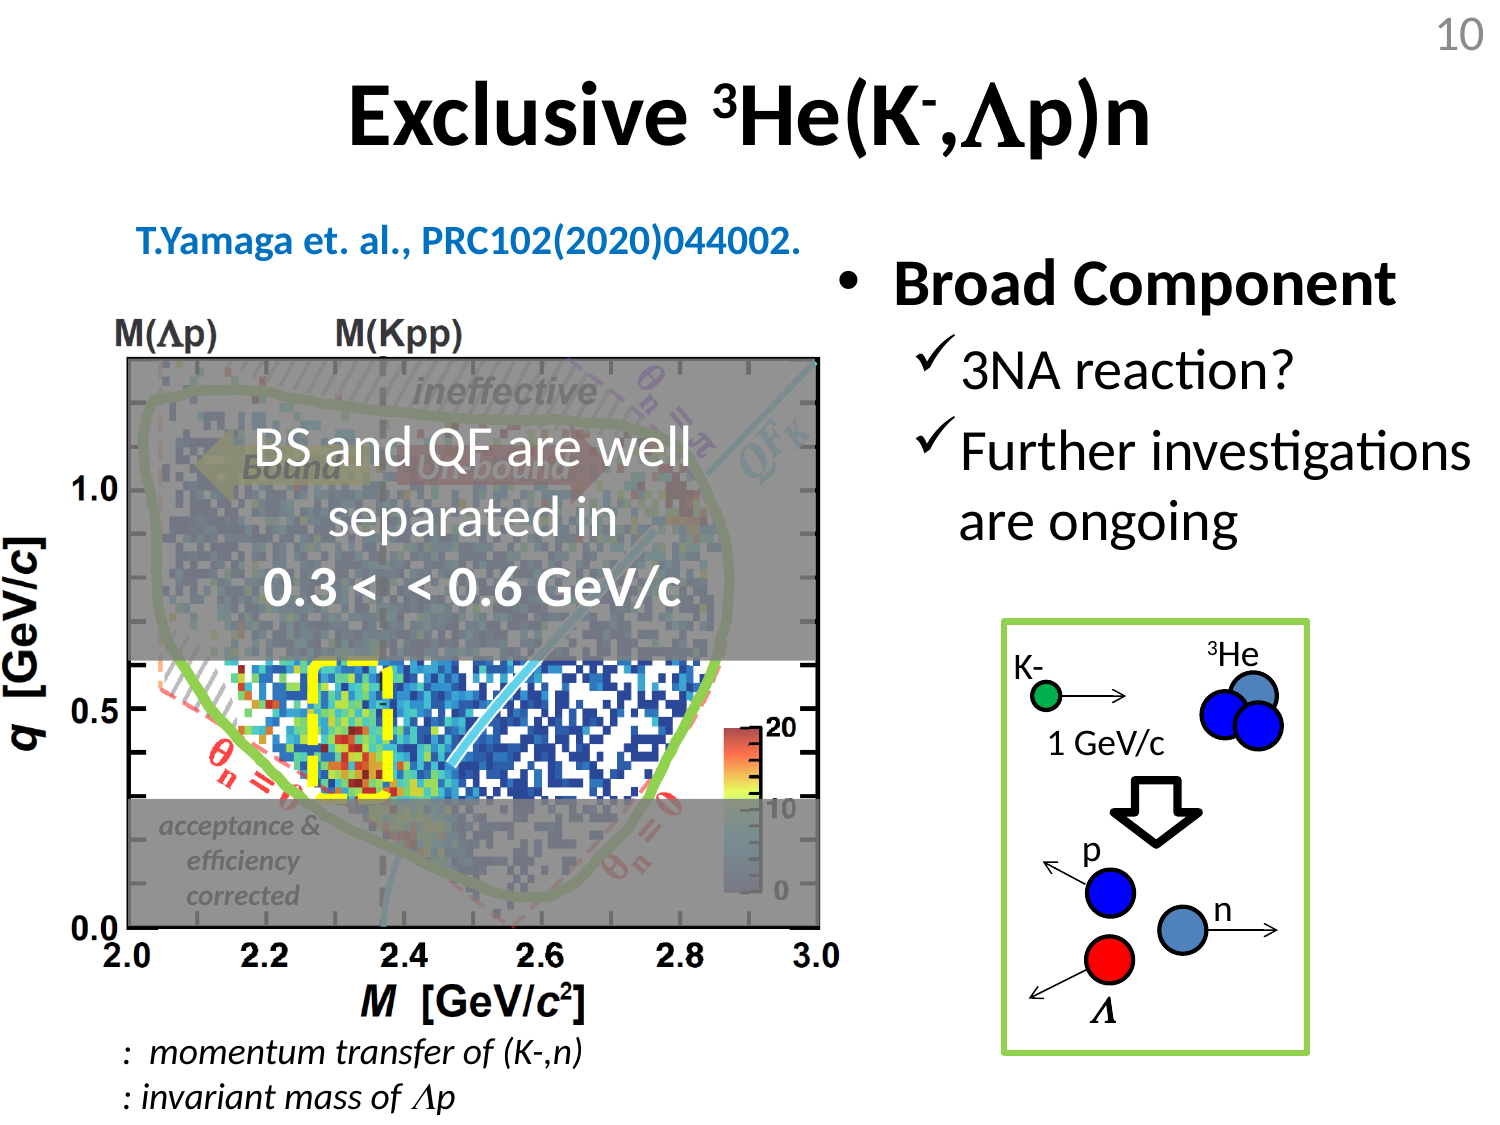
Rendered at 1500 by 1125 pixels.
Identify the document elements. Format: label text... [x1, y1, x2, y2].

text_box T.Yamaga et. al., PRC102(2020)044002. [121, 205, 818, 271]
slide_number 10 [1162, 0, 1500, 61]
list Broad Component 3NA reaction? Further investigations are ongoing [821, 231, 1500, 1125]
title Exclusive 3He(K-,Lp)n [103, 0, 1397, 218]
picture [1, 317, 843, 1025]
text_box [1003, 621, 1308, 1053]
